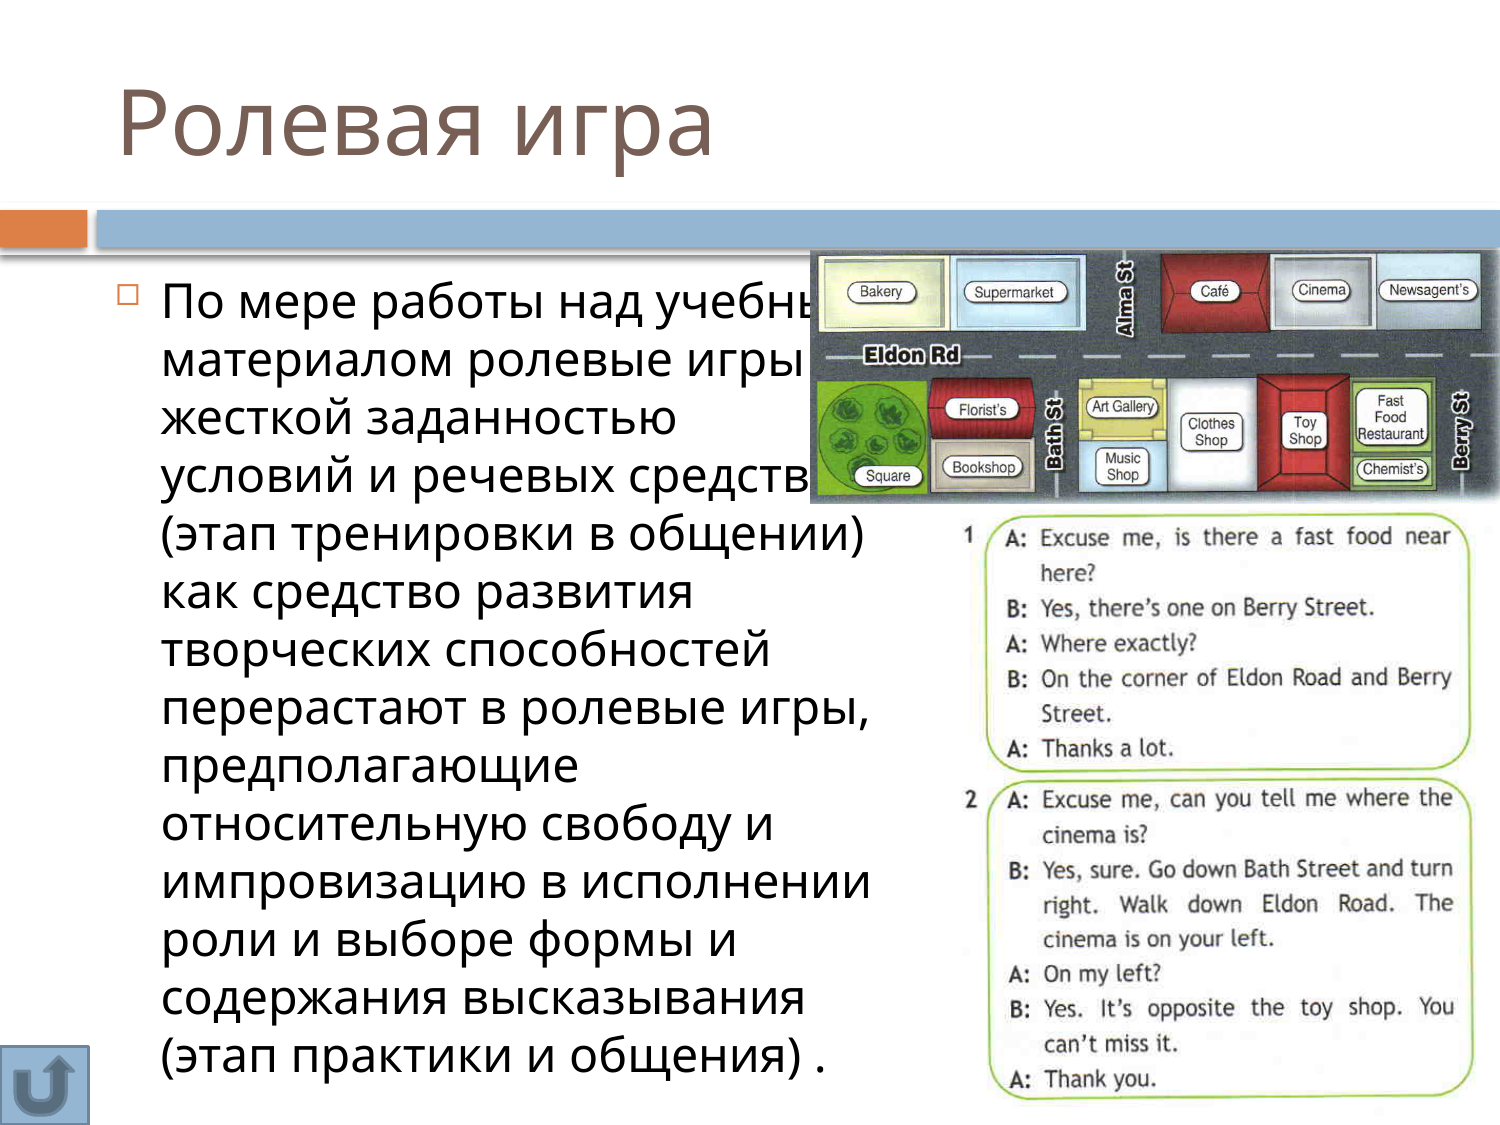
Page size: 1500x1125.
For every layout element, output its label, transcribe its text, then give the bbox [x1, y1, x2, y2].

text_box [0, 1045, 90, 1125]
title Ролевая игра [100, 37, 1438, 200]
picture [810, 250, 1500, 1125]
list По мере работы над учебным материалом ролевые игры с жесткой заданностью условий и речевых средств (этап тренировки в общении) как средство развития творческих способностей перерастают в ролевые игры, предполагающие относительную свободу и импровизацию в исполнении роли и выборе формы и содержания высказывания (этап практики и общения) . [100, 262, 892, 1106]
